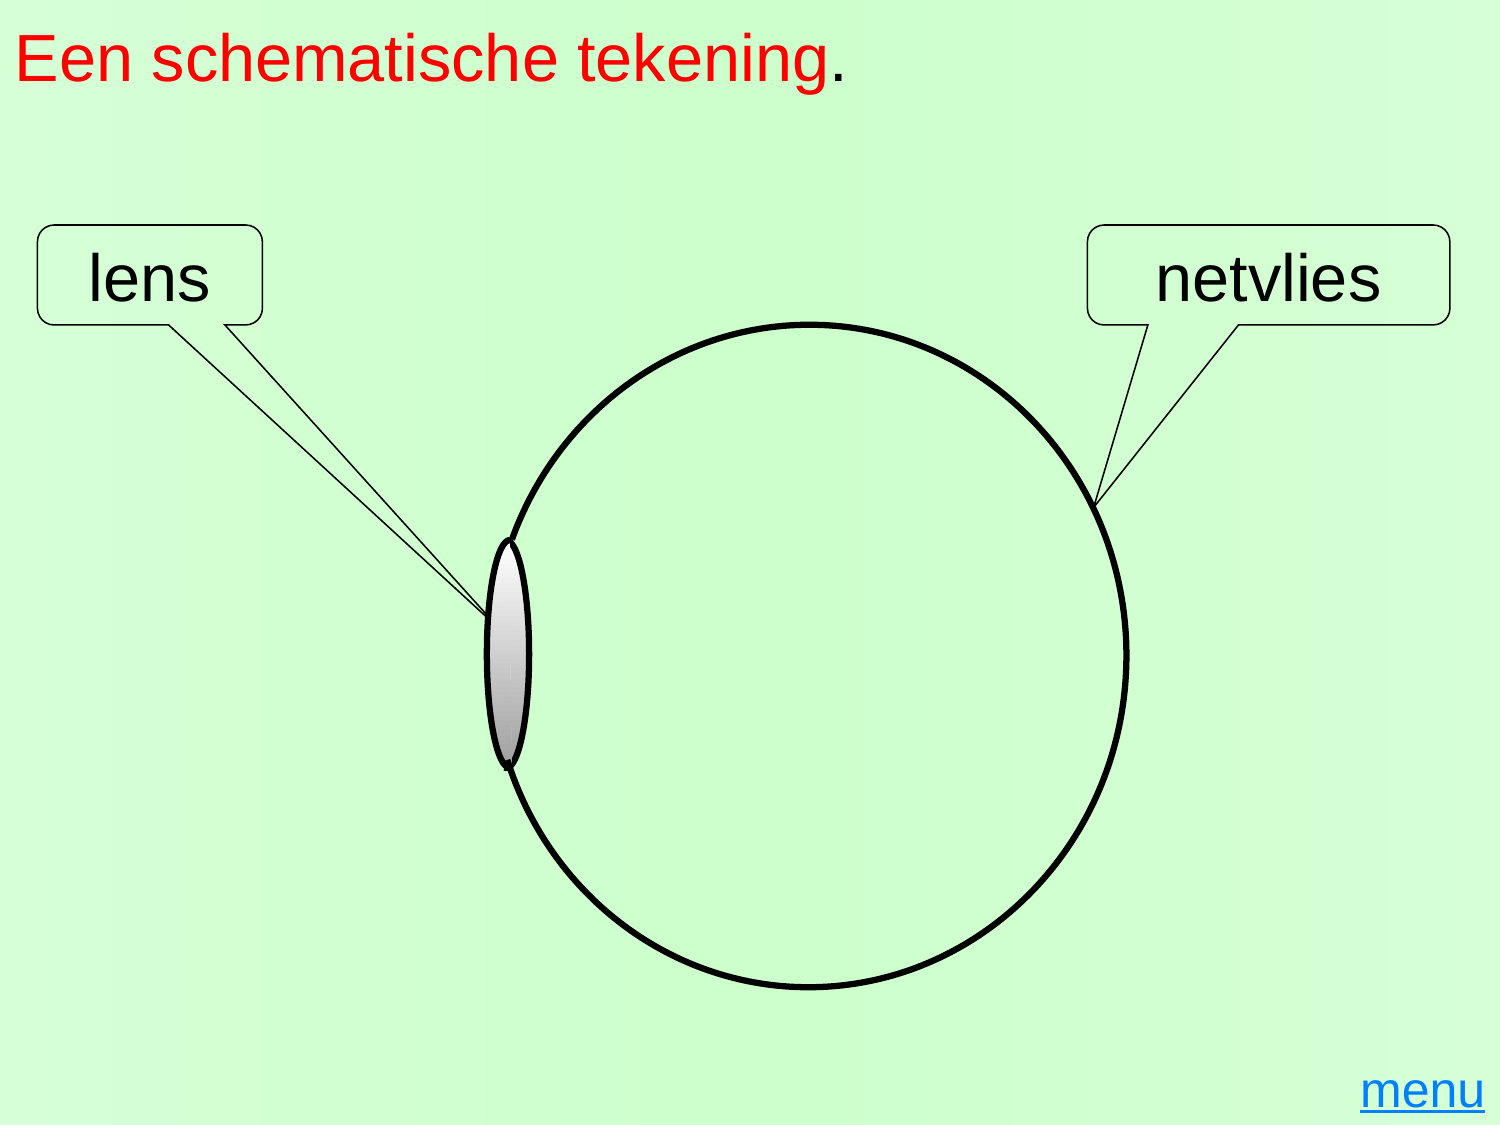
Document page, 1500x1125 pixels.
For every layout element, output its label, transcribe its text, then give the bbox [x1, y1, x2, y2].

text_box lens [37, 224, 481, 612]
text_box netvlies [1087, 224, 1450, 460]
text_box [486, 324, 1127, 988]
text_box menu [1328, 1049, 1500, 1125]
text_box Een schematische tekening. [0, 7, 1500, 102]
